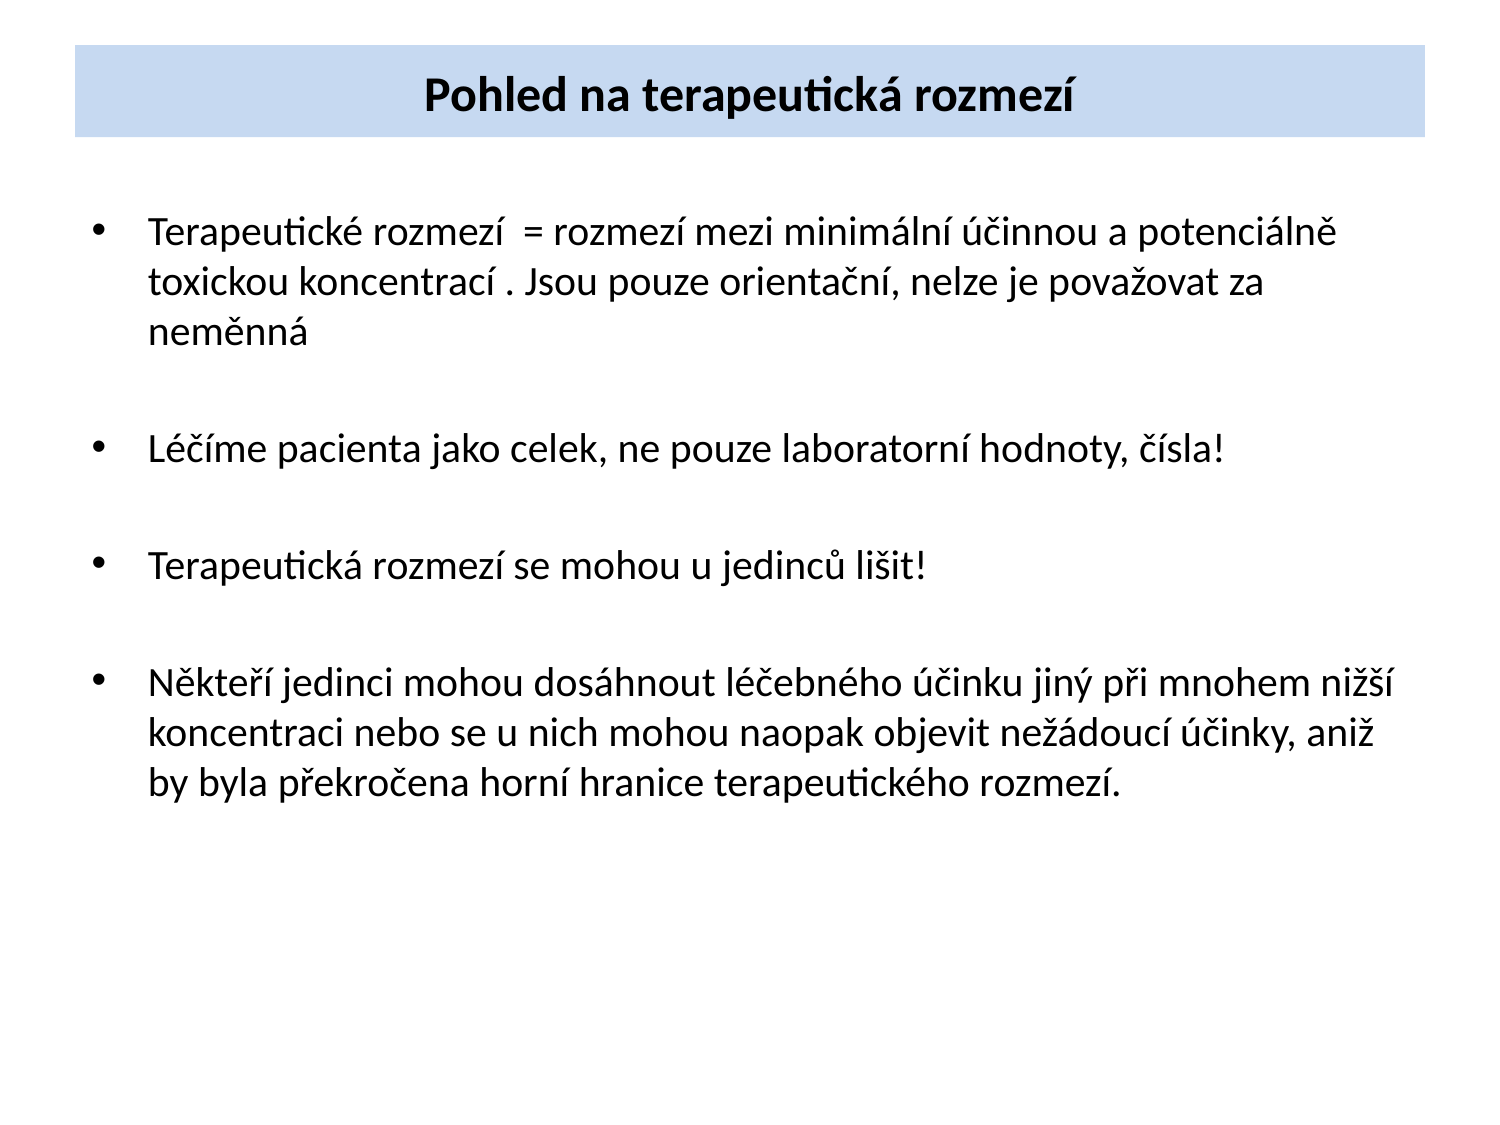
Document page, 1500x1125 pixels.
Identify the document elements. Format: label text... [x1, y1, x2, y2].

list Terapeutické rozmezí = rozmezí mezi minimální účinnou a potenciálně toxickou koncentrací . Jsou pouze orientační, nelze je považovat za neměnná Léčíme pacienta jako celek, ne pouze laboratorní hodnoty, čísla! Terapeutická rozmezí se mohou u jedinců lišit! Někteří jedinci mohou dosáhnout léčebného účinku jiný při mnohem nižší koncentraci nebo se u nich mohou naopak objevit nežádoucí účinky, aniž by byla překročena horní hranice terapeutického rozmezí. [76, 196, 1427, 1041]
title Pohled na terapeutická rozmezí [75, 45, 1425, 138]
